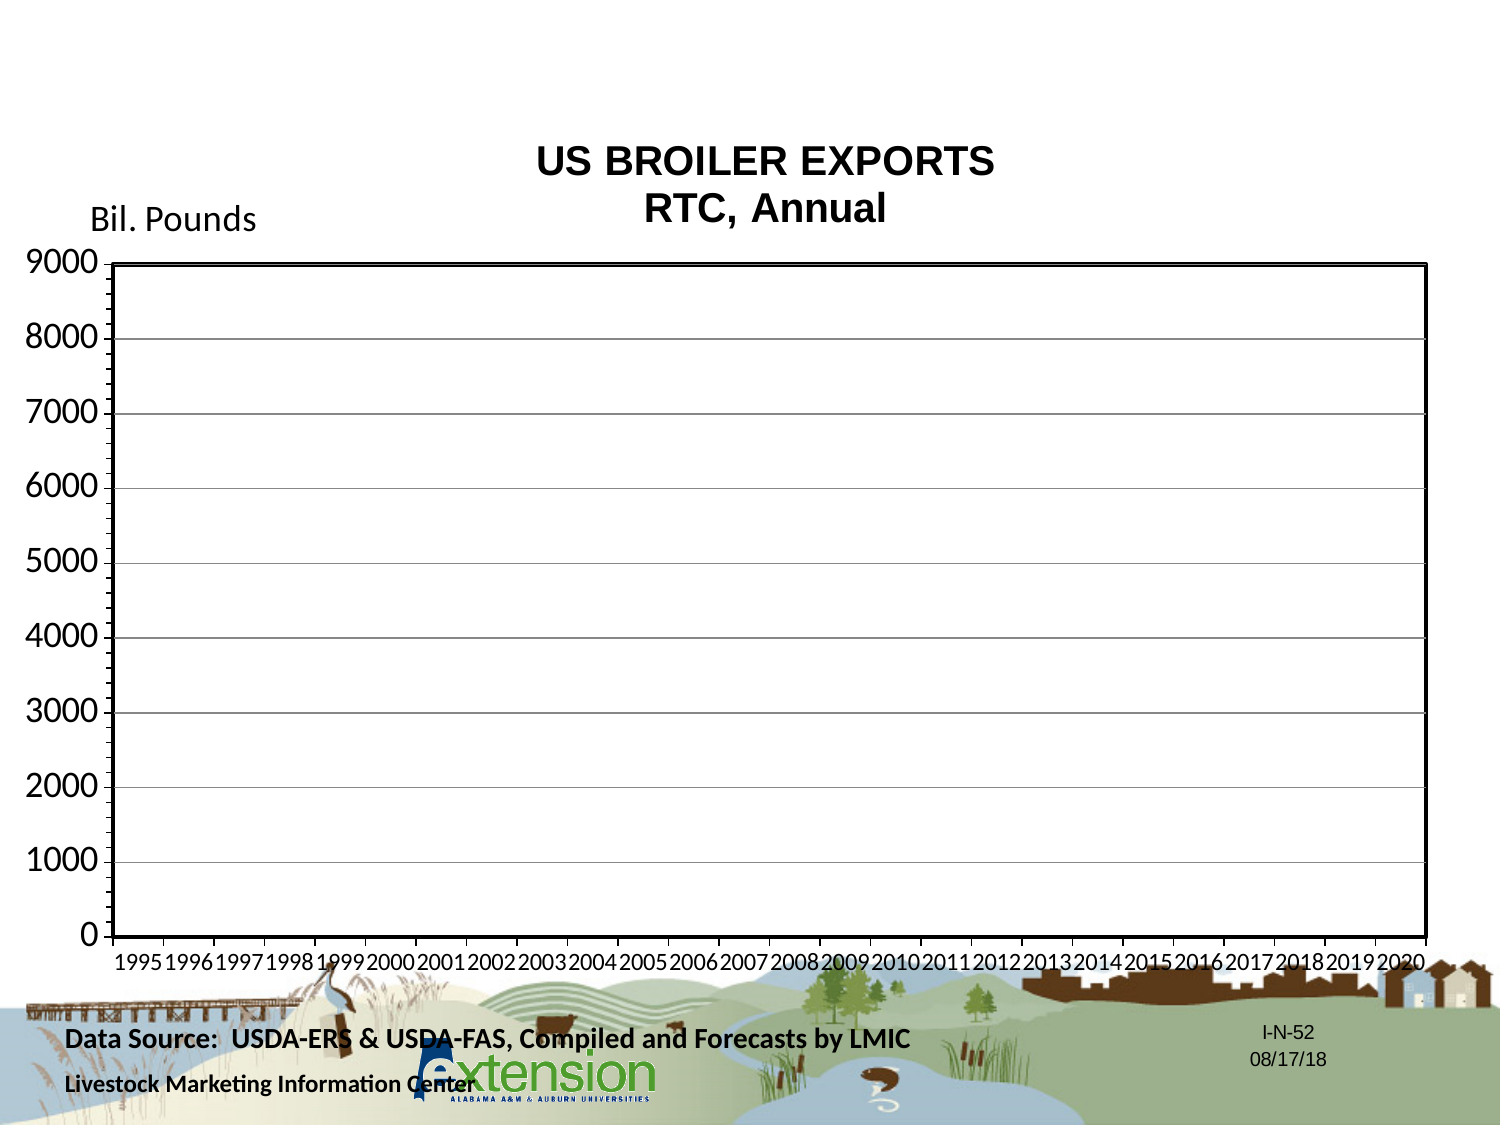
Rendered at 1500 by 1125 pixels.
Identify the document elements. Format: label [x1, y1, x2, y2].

picture [0, 951, 1500, 1125]
chart [24, 99, 1476, 988]
